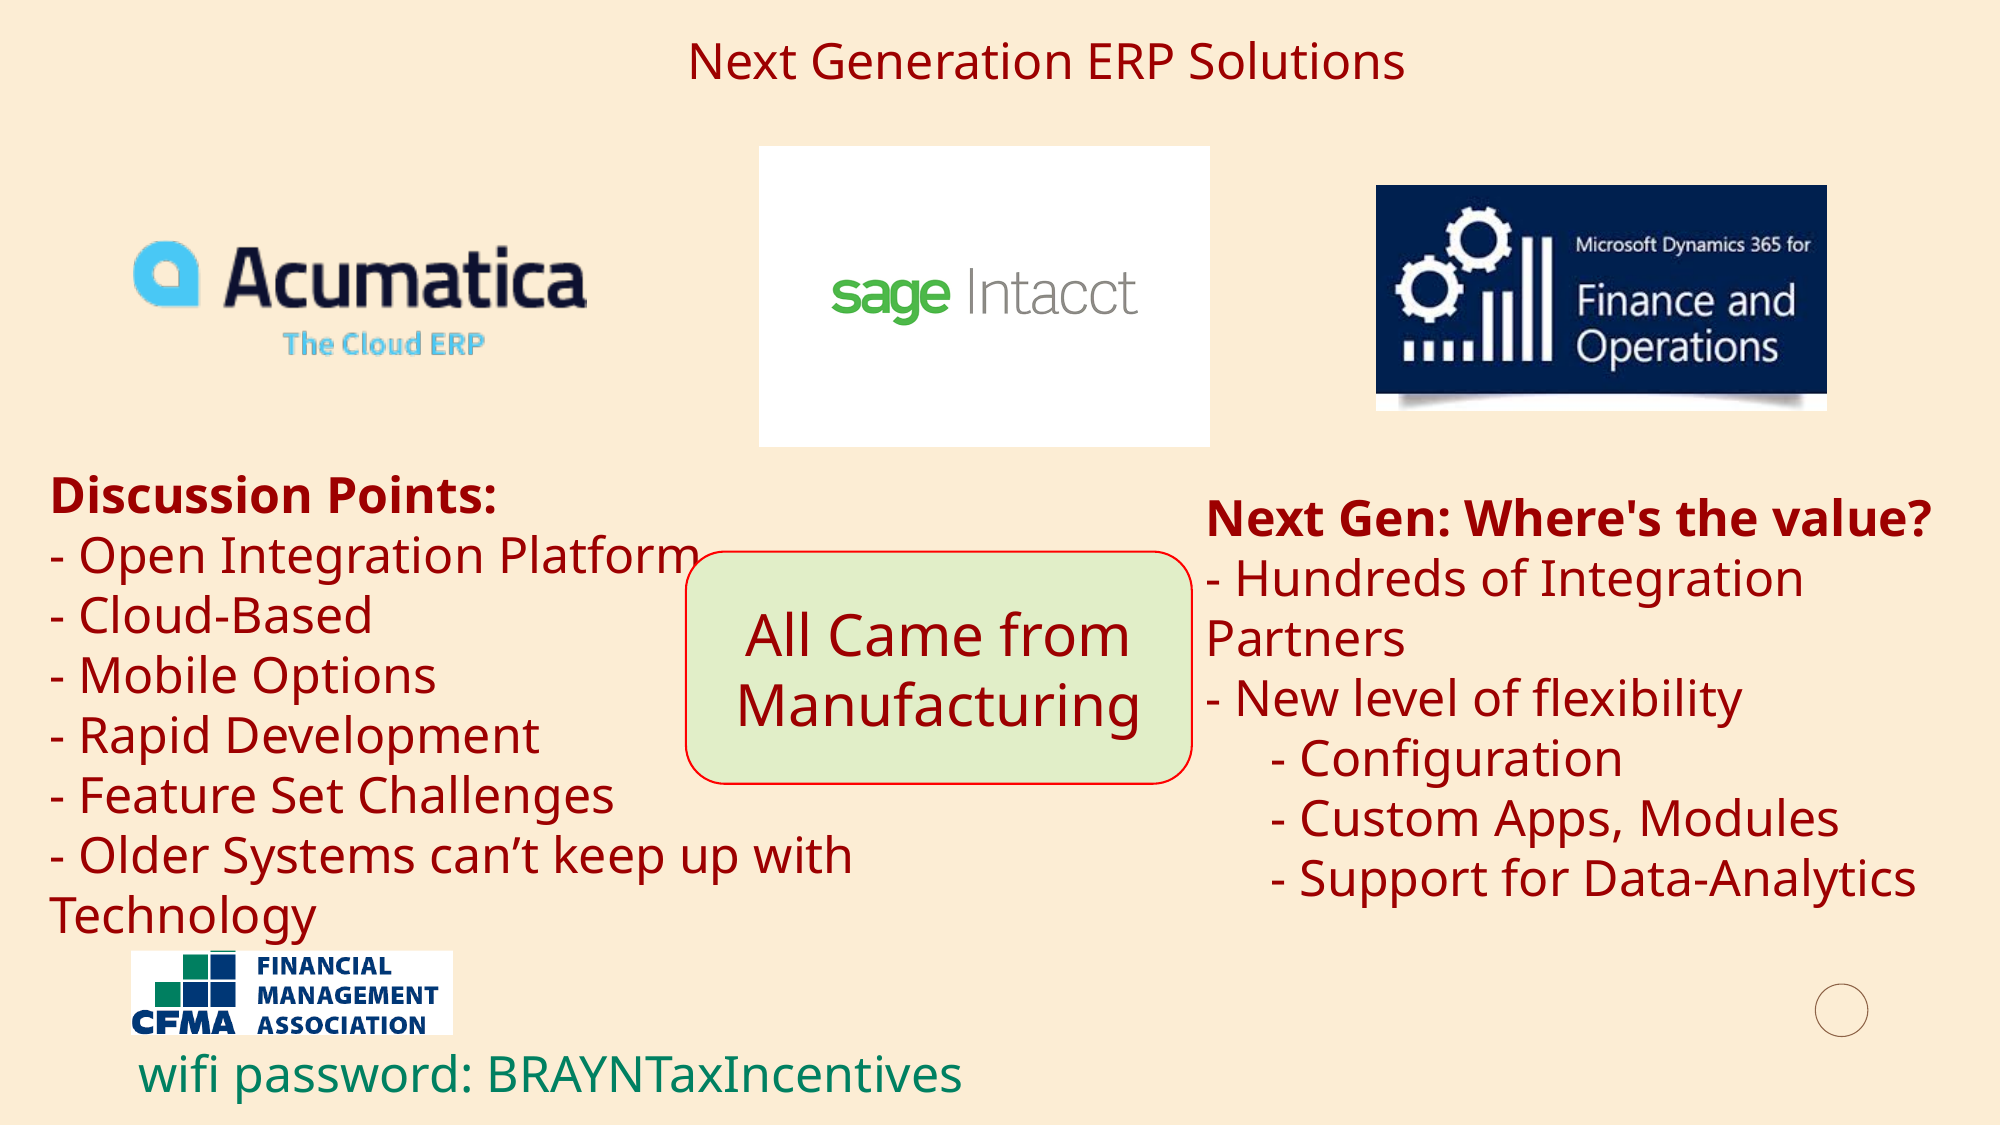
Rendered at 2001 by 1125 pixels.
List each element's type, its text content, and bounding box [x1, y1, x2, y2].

text_box Discussion Points: - Open Integration Platform - Cloud-Based - Mobile Options - Rapid Development - Feature Set Challenges - Older Systems can’t keep up with Technology [34, 455, 1136, 951]
text_box Next Generation ERP Solutions [672, 22, 1487, 98]
picture [759, 146, 1210, 447]
picture [131, 951, 453, 1035]
text_box Next Gen: Where's the value? - Hundreds of Integration Partners - New level of flexibility - Configuration - Custom Apps, Modules - Support for Data-Analytics [1190, 478, 1985, 914]
text_box All Came from Manufacturing [684, 550, 1193, 785]
picture [1376, 185, 1827, 411]
picture [133, 240, 587, 357]
